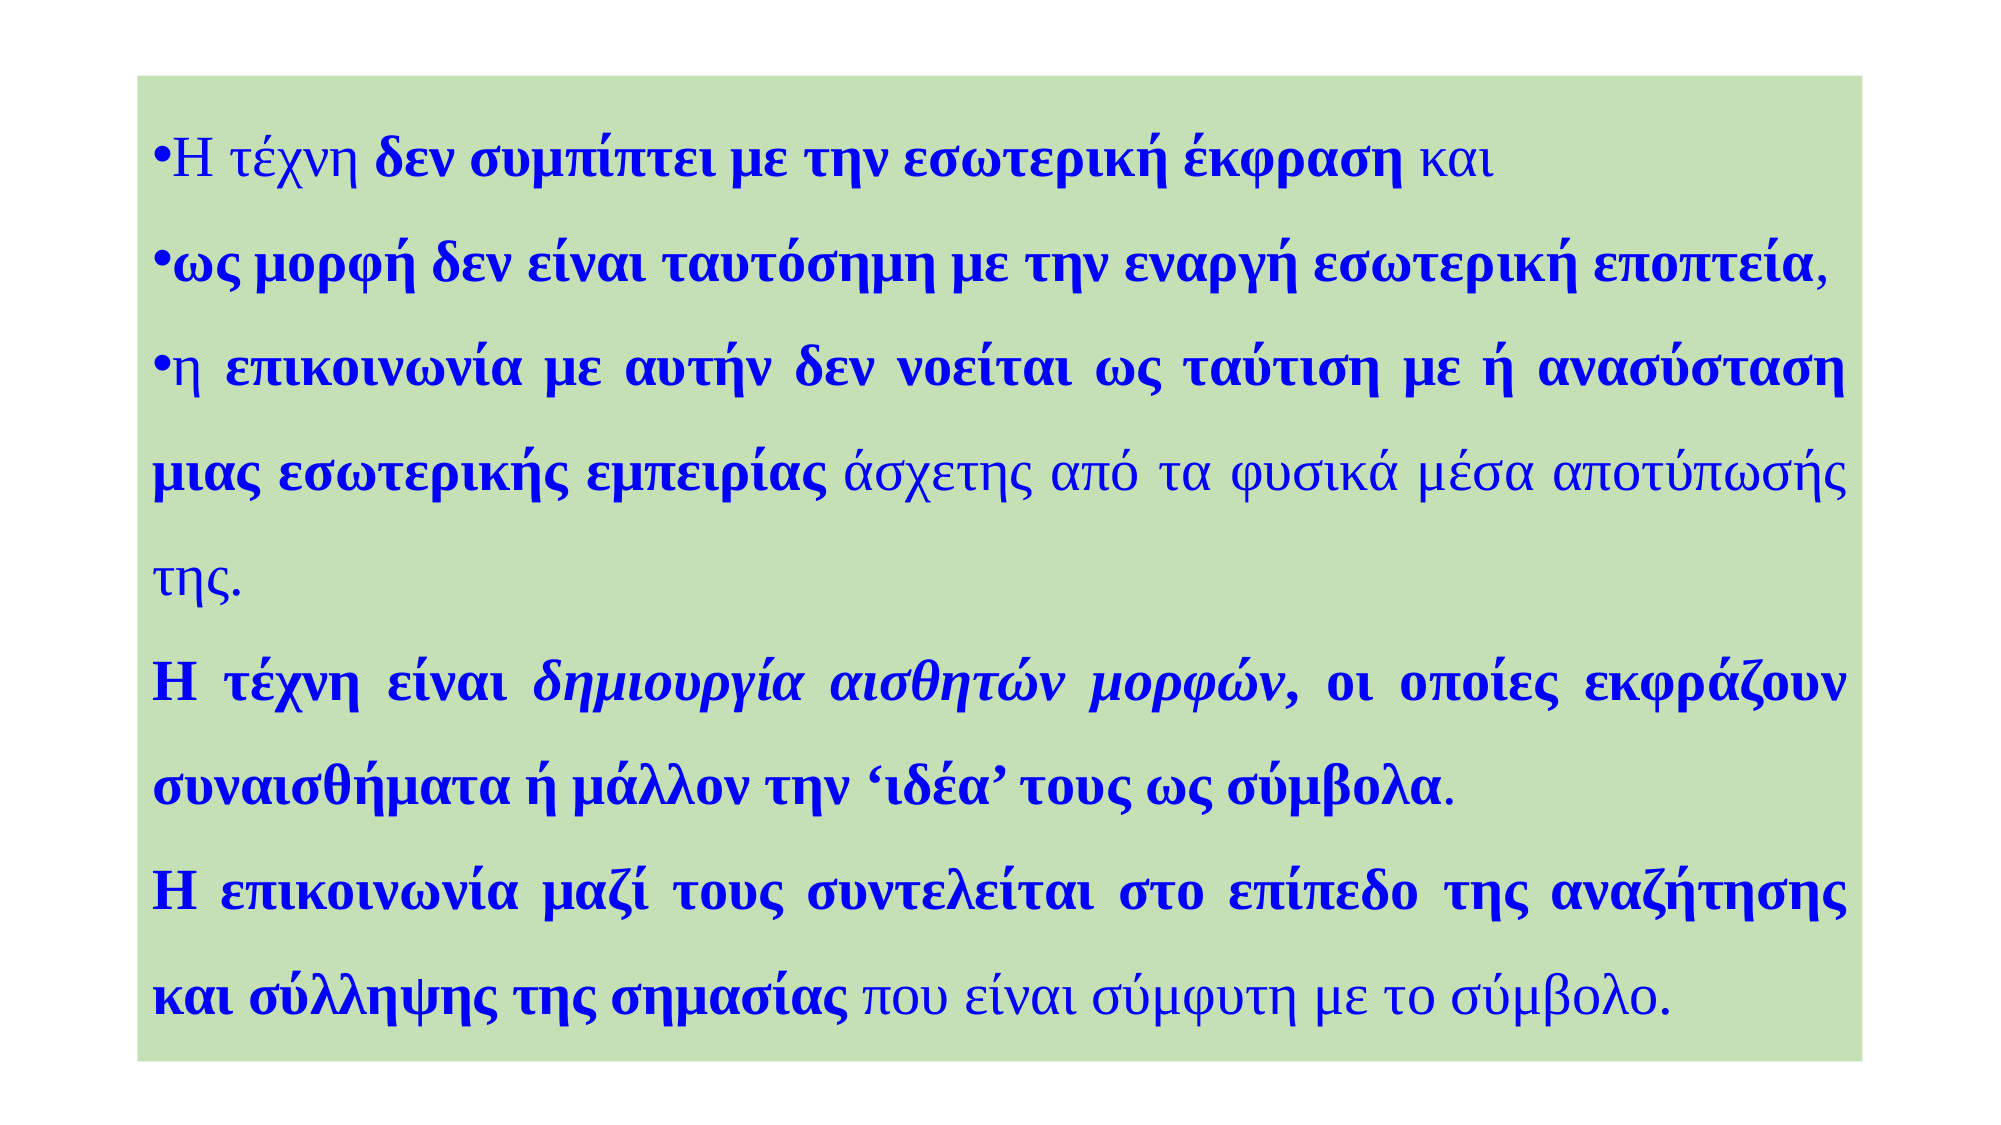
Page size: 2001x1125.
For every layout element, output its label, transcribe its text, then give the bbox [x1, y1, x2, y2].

list Η τέχνη δεν συμπίπτει με την εσωτερική έκφραση και ως μορφή δεν είναι ταυτόσημη με την εναργή εσωτερική εποπτεία, η επικοινωνία με αυτήν δεν νοείται ως ταύτιση με ή ανασύσταση μιας εσωτερικής εμπειρίας άσχετης από τα φυσικά μέσα αποτύπωσής της. Η τέχνη είναι δημιουργία αισθητών μορφών, οι οποίες εκφράζουν συναισθήματα ή μάλλον την ‘ιδέα’ τους ως σύμβολα. Η επικοινωνία μαζί τους συντελείται στο επίπεδο της αναζήτησης και σύλληψης της σημασίας που είναι σύμφυτη με το σύμβολο. [137, 75, 1863, 1062]
